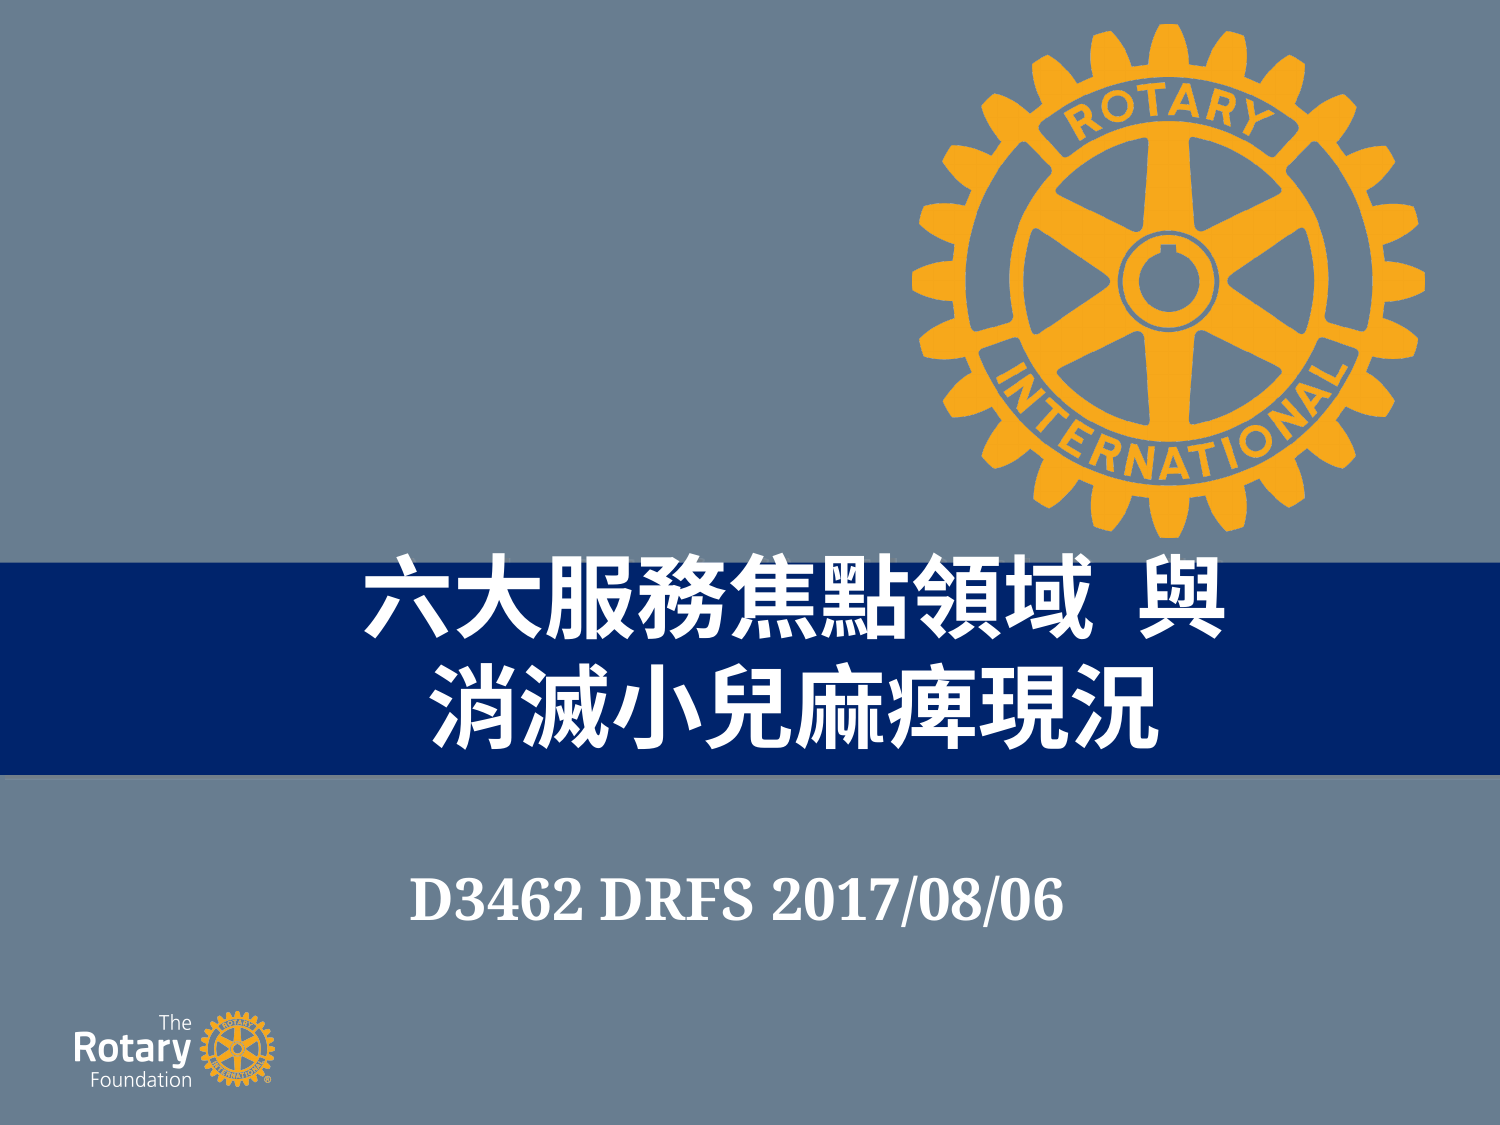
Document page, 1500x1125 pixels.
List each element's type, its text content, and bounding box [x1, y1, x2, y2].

picture [75, 1011, 275, 1087]
title 六大服務焦點領域 與 消滅小兒麻痺現況 [0, 562, 1500, 775]
picture [912, 24, 1425, 538]
subtitle D3462 DRFS 2017/08/06 [212, 862, 1263, 963]
